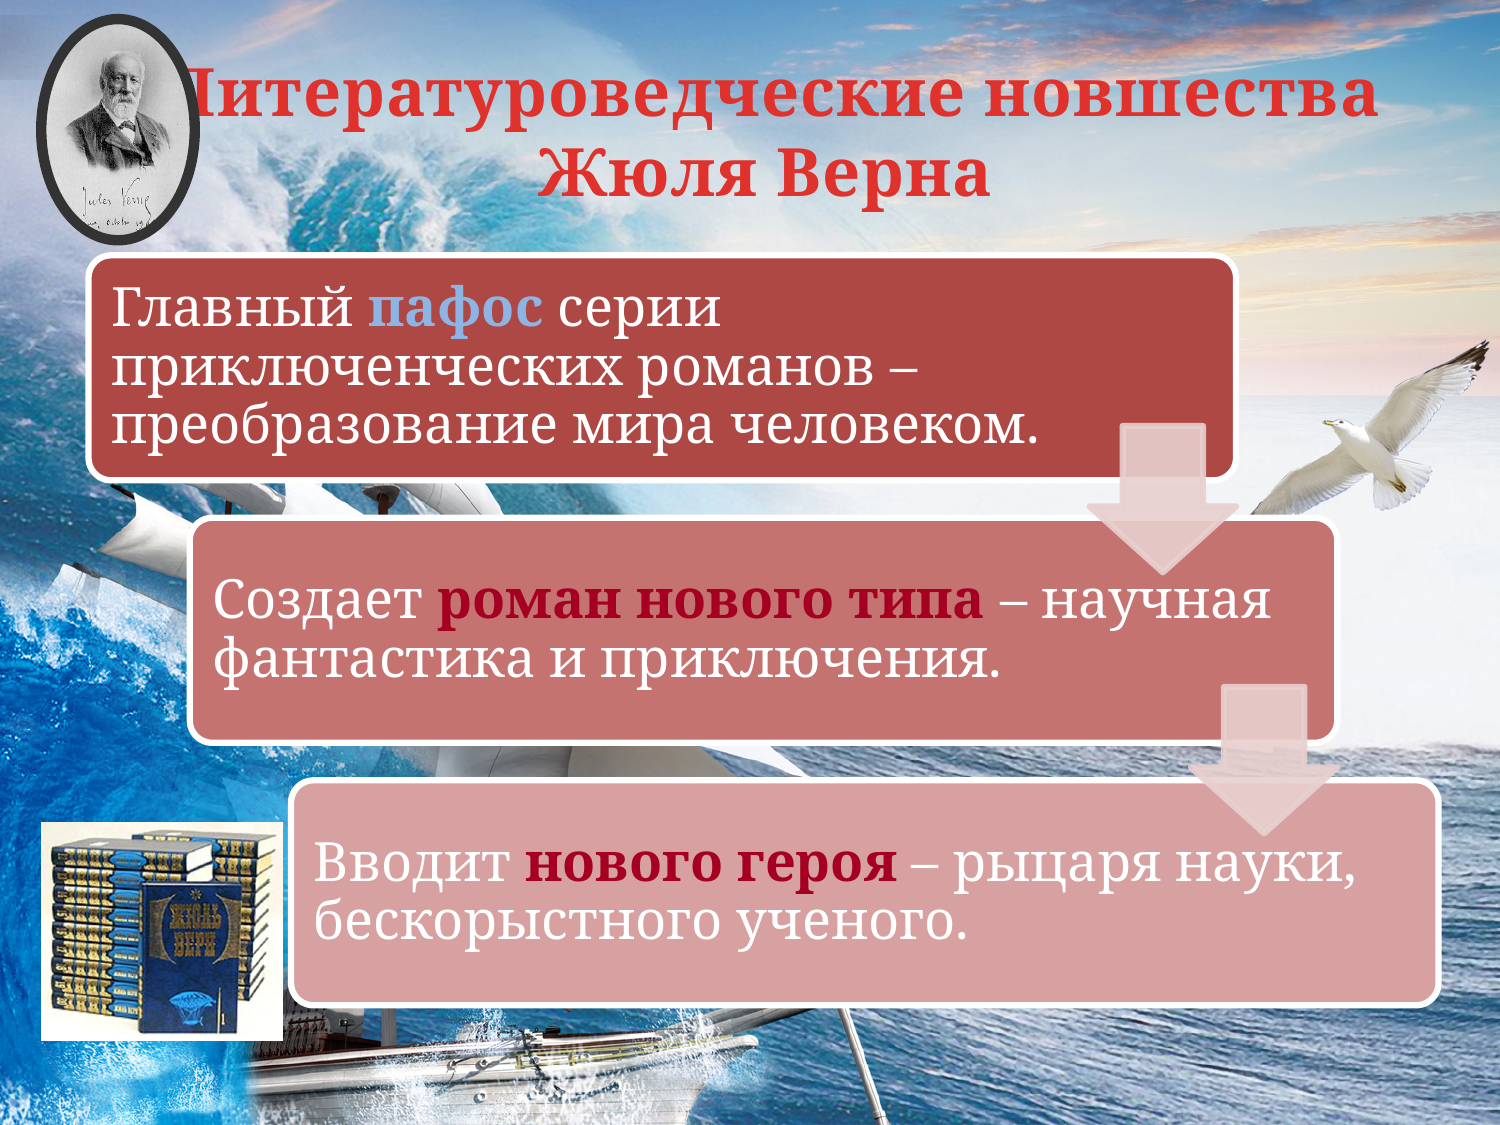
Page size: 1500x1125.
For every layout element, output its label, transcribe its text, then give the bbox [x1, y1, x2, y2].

picture [0, 0, 1500, 1125]
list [91, 258, 1437, 1004]
picture [0, 630, 6, 638]
text_box Литературоведческие новшества Жюля Верна [206, 42, 1397, 218]
